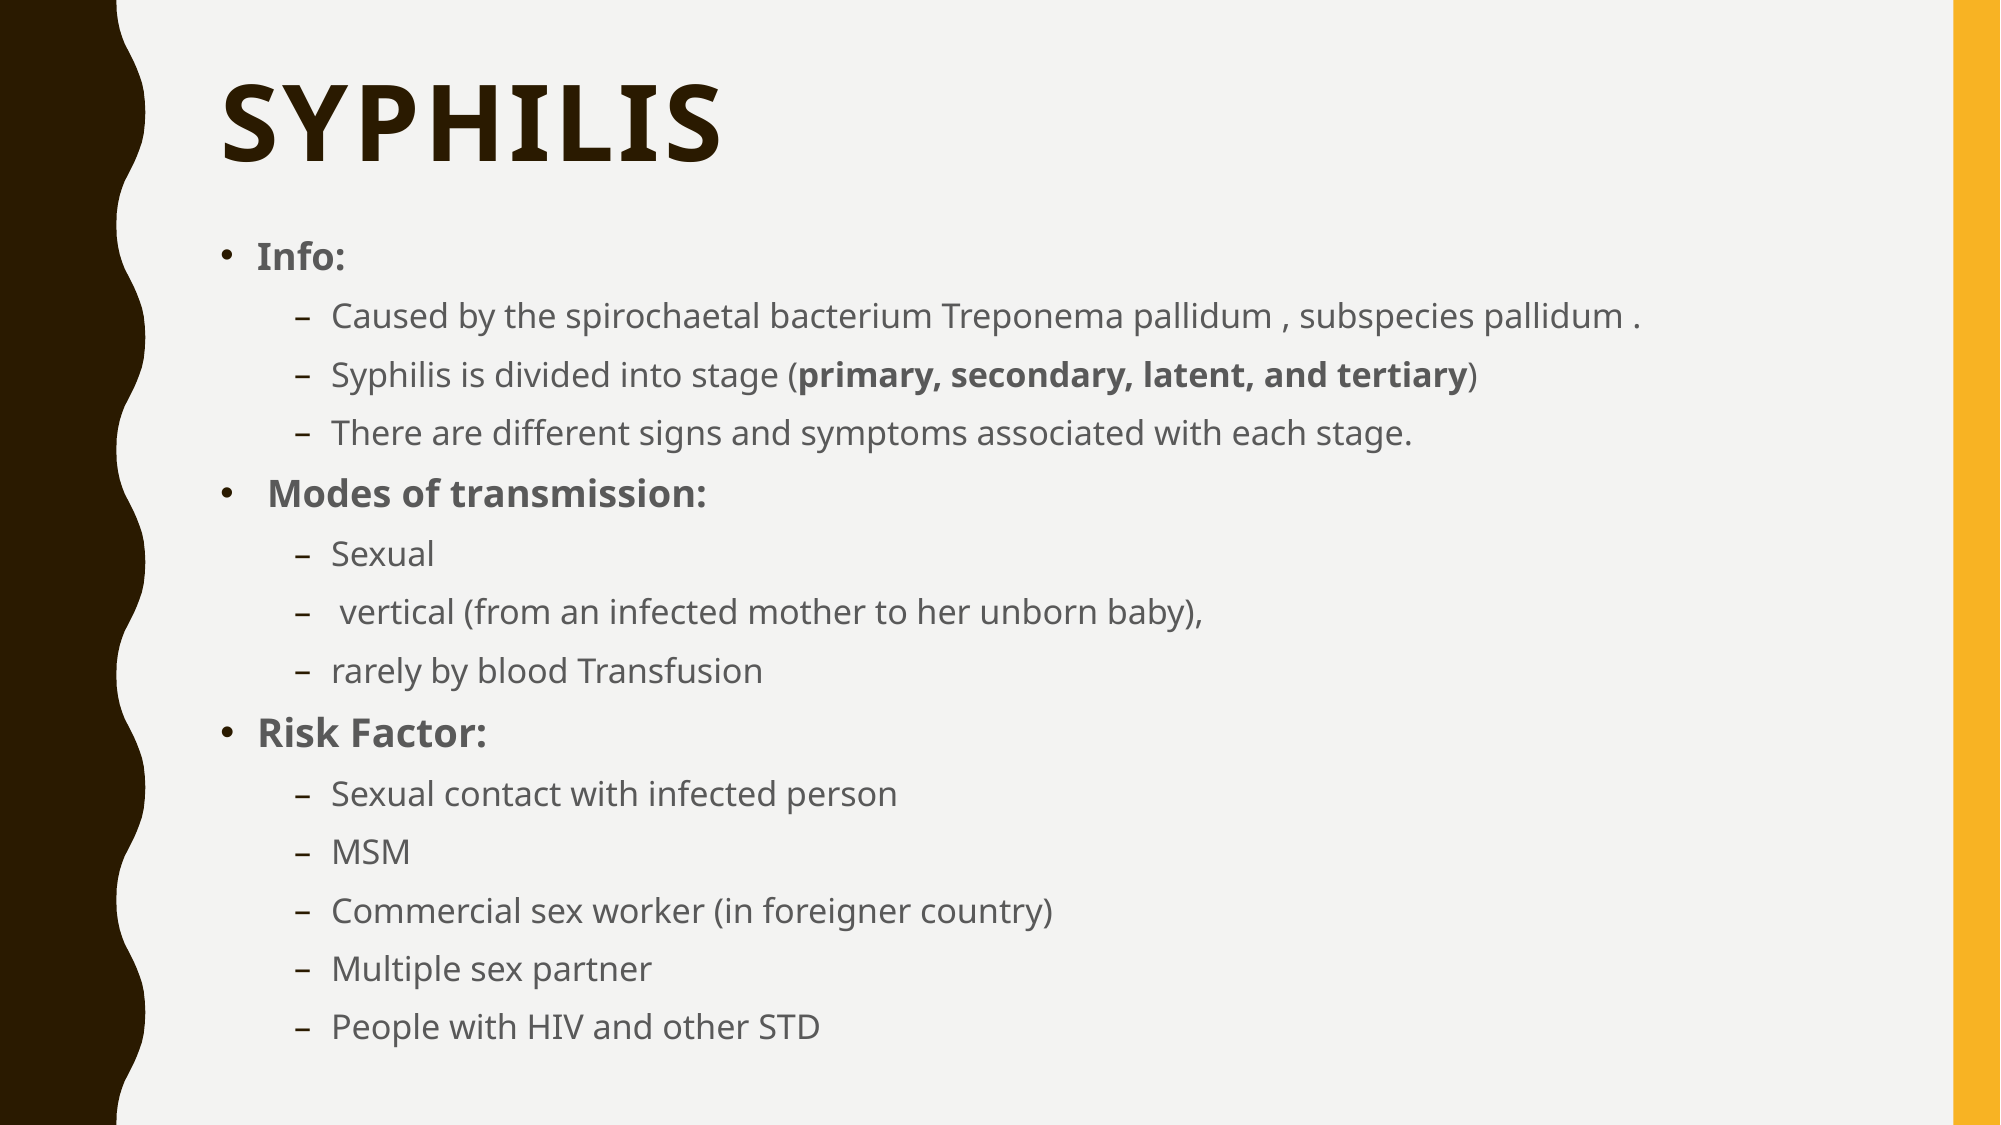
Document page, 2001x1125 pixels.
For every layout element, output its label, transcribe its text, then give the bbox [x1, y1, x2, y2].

title Syphilis [205, 62, 1875, 219]
list Info: Caused by the spirochaetal bacterium Treponema pallidum , subspecies pallidum . Syphilis is divided into stage (primary, secondary, latent, and tertiary) There are different signs and symptoms associated with each stage. Modes of transmission: Sexual vertical (from an infected mother to her unborn baby), rarely by blood Transfusion Risk Factor: Sexual contact with infected person MSM Commercial sex worker (in foreigner country) Multiple sex partner People with HIV and other STD [205, 219, 1875, 1063]
